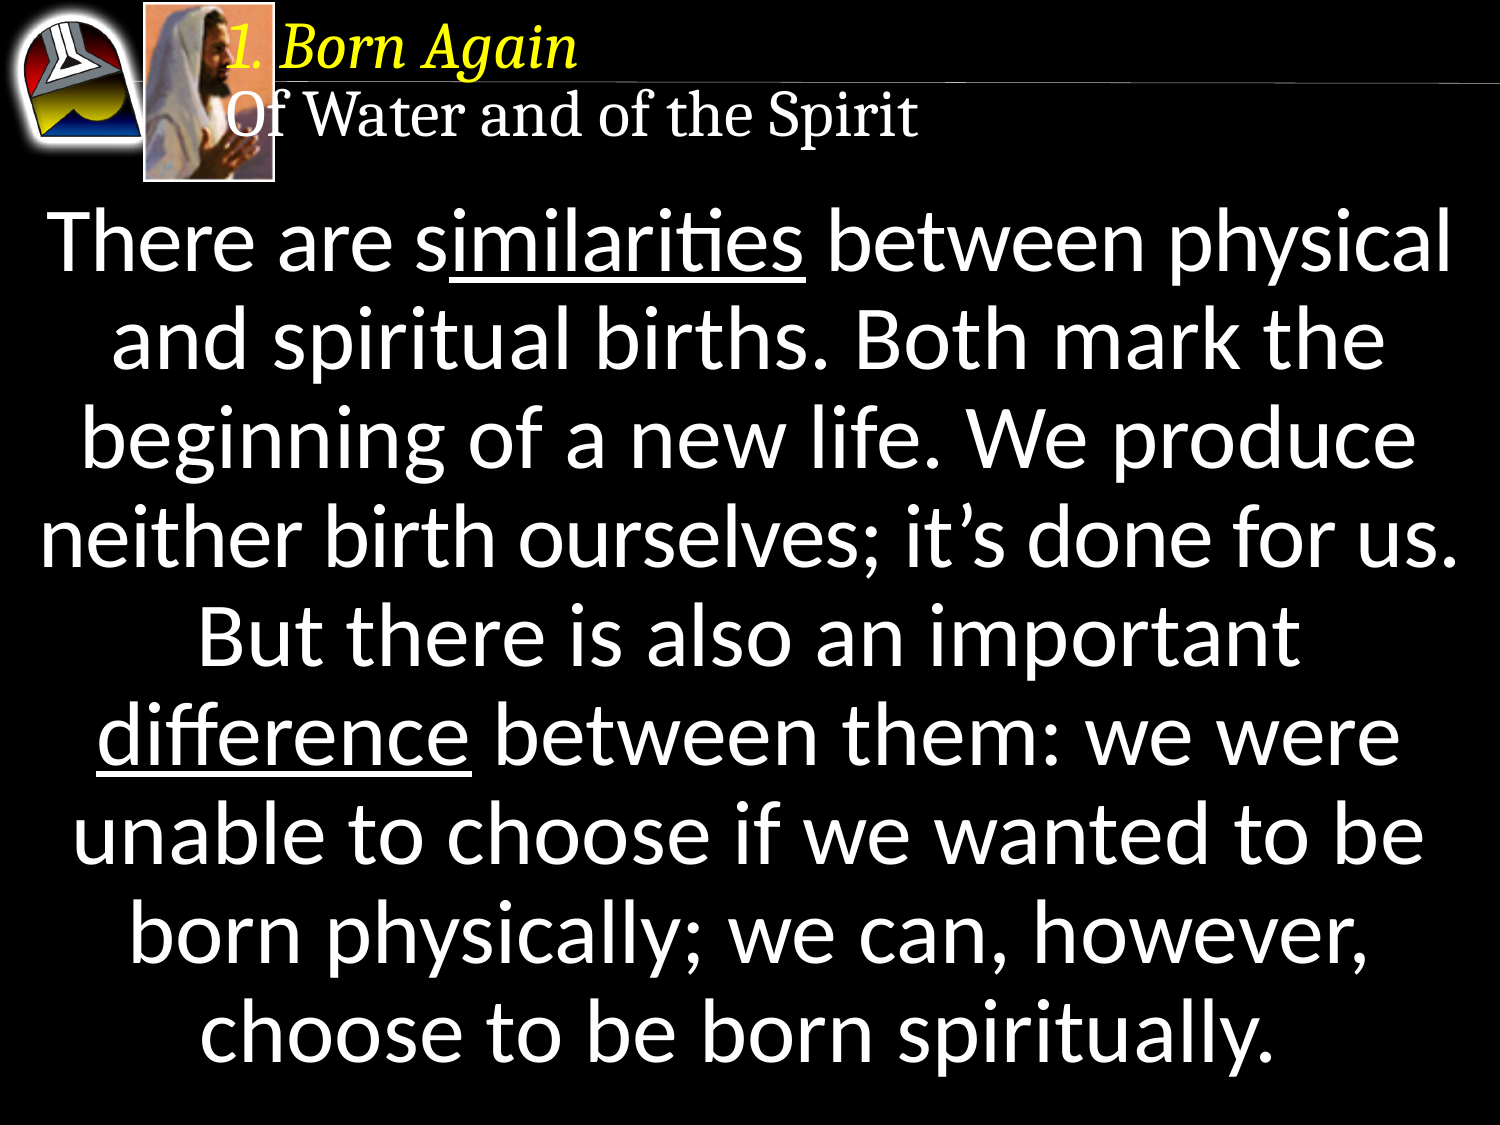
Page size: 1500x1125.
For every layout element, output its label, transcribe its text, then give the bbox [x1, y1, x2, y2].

picture [0, 0, 275, 182]
text_box 1. Born Again Of Water and of the Spirit [212, 6, 1104, 158]
text_box There are similarities between physical and spiritual births. Both mark the beginning of a new life. We produce neither birth ourselves; it’s done for us. But there is also an important difference between them: we were unable to choose if we wanted to be born physically; we can, however, choose to be born spiritually. [0, 184, 1500, 1090]
